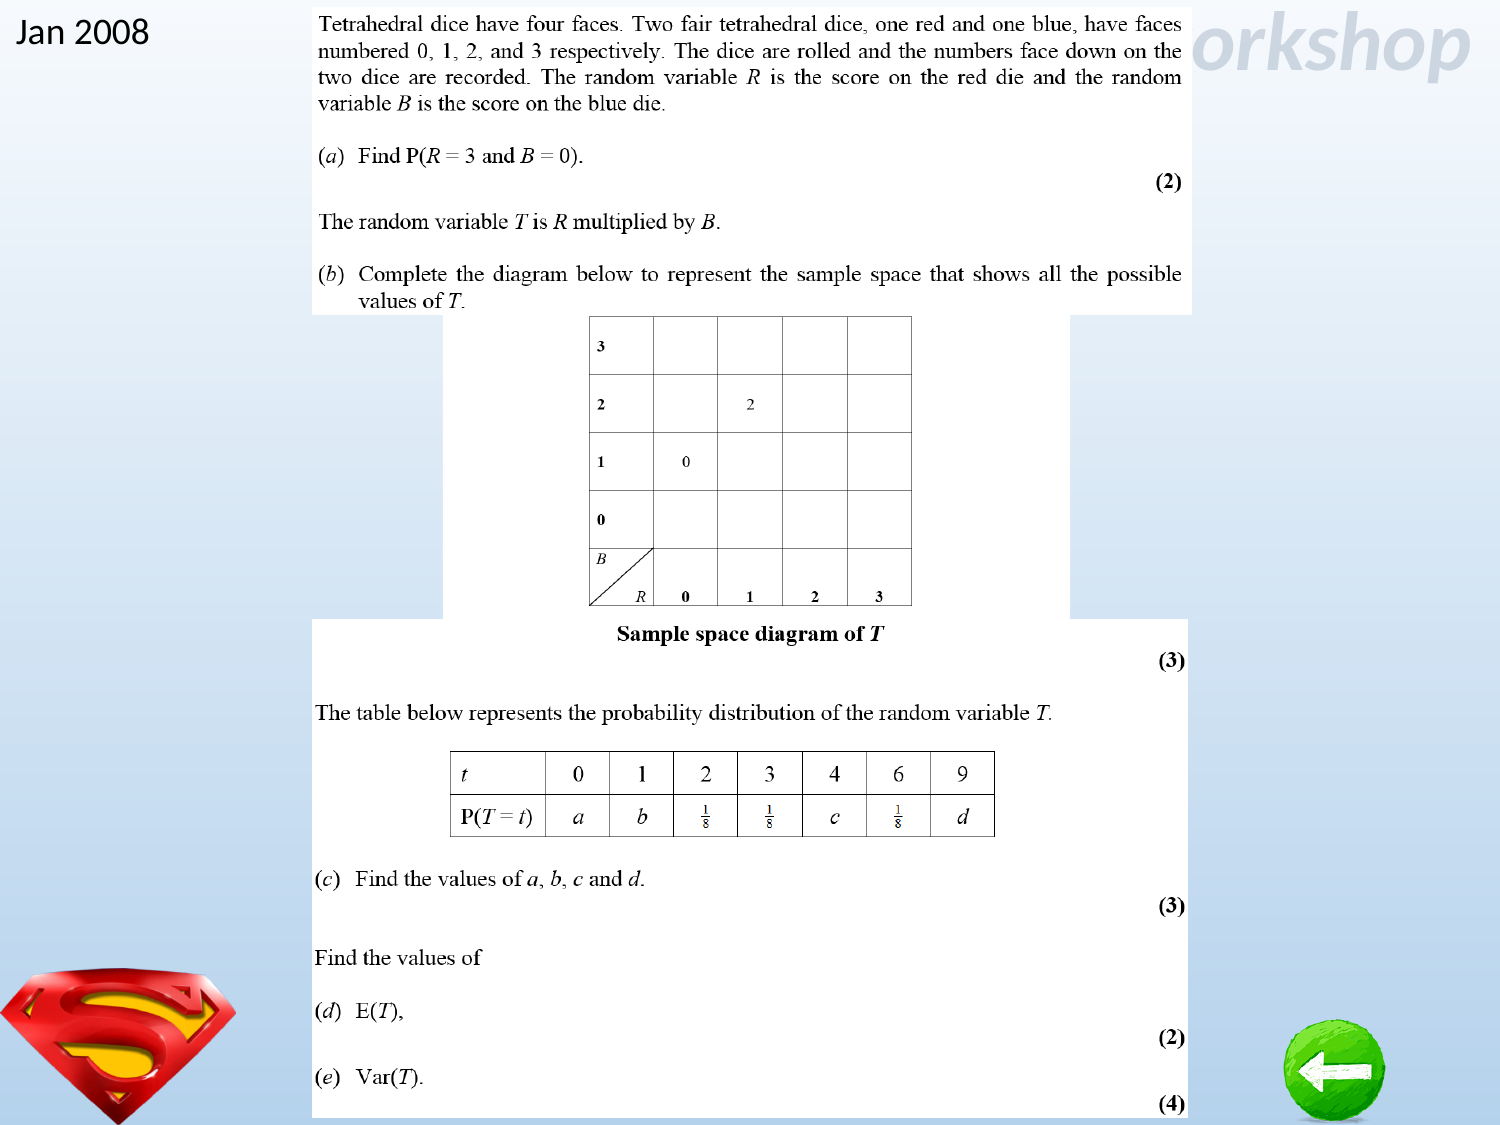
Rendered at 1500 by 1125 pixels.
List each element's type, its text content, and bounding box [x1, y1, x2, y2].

picture [312, 7, 1192, 1118]
text_box Jan 2008 [1, 0, 165, 60]
picture [1281, 1019, 1387, 1125]
picture [0, 968, 236, 1125]
